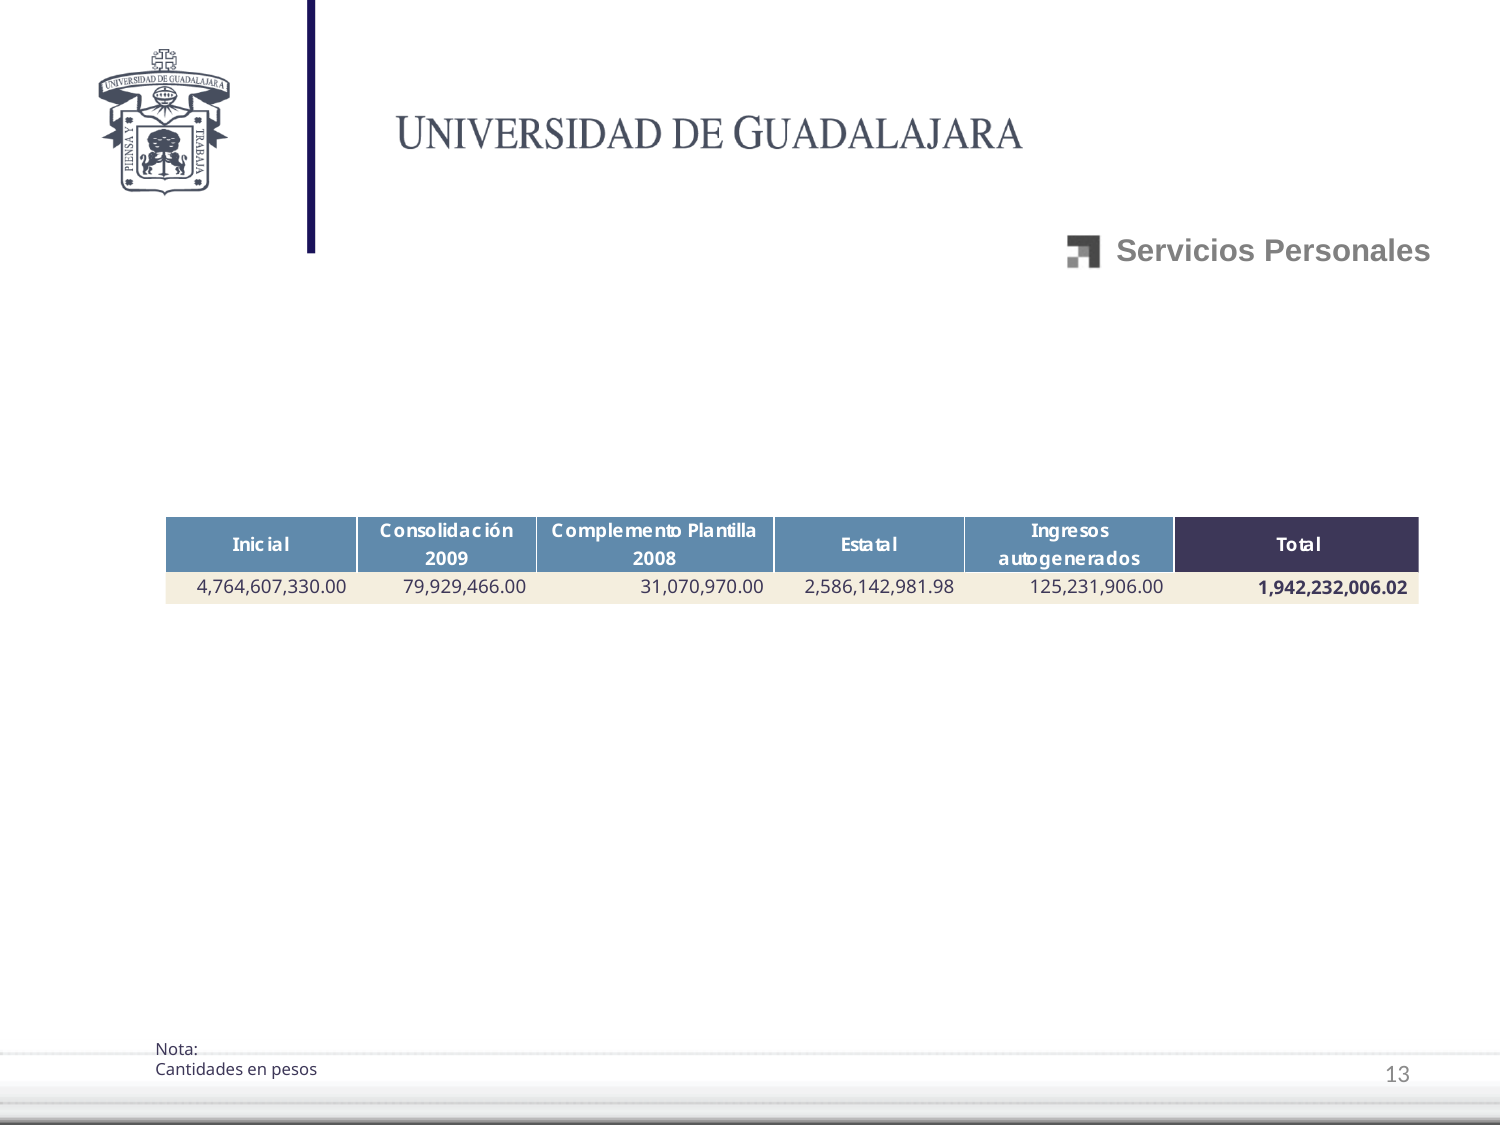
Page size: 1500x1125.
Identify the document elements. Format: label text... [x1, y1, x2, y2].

slide_number 13 [1074, 1042, 1425, 1103]
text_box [163, 515, 1421, 605]
picture [0, 0, 1500, 1125]
text_box Servicios Personales [1101, 222, 1489, 328]
text_box Nota: Cantidades en pesos [140, 1031, 1125, 1086]
